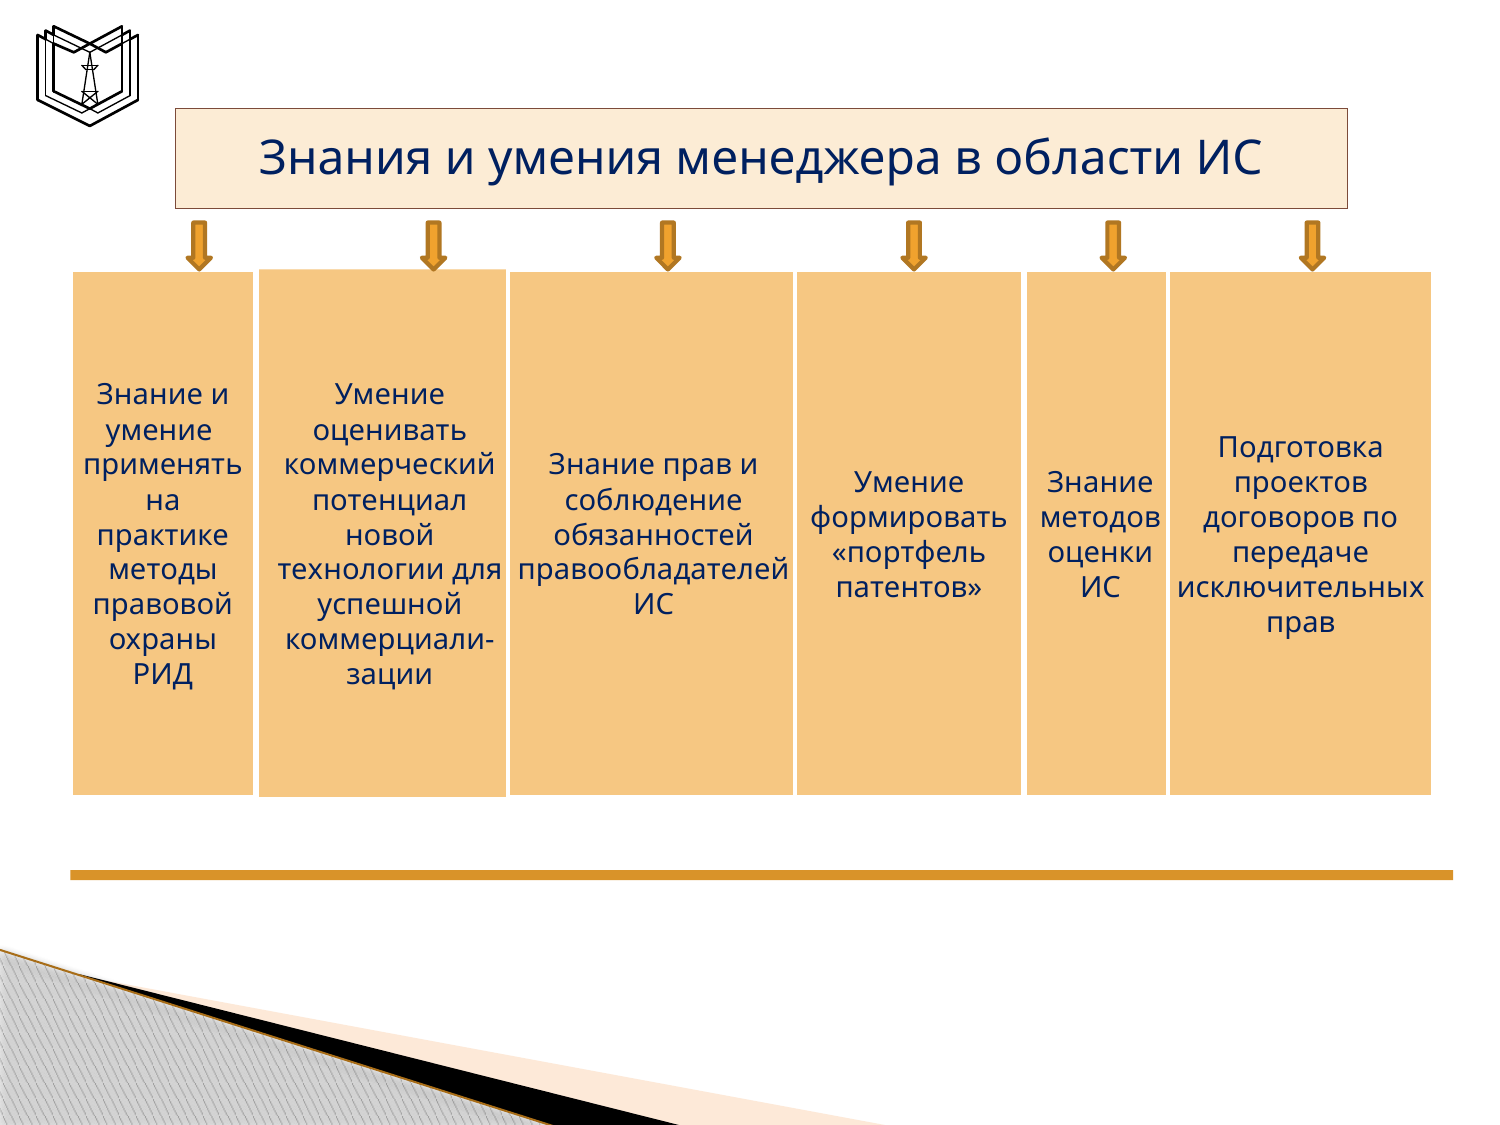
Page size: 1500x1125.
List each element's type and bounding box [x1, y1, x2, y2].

text_box [34, 23, 141, 130]
text_box [70, 58, 1454, 897]
